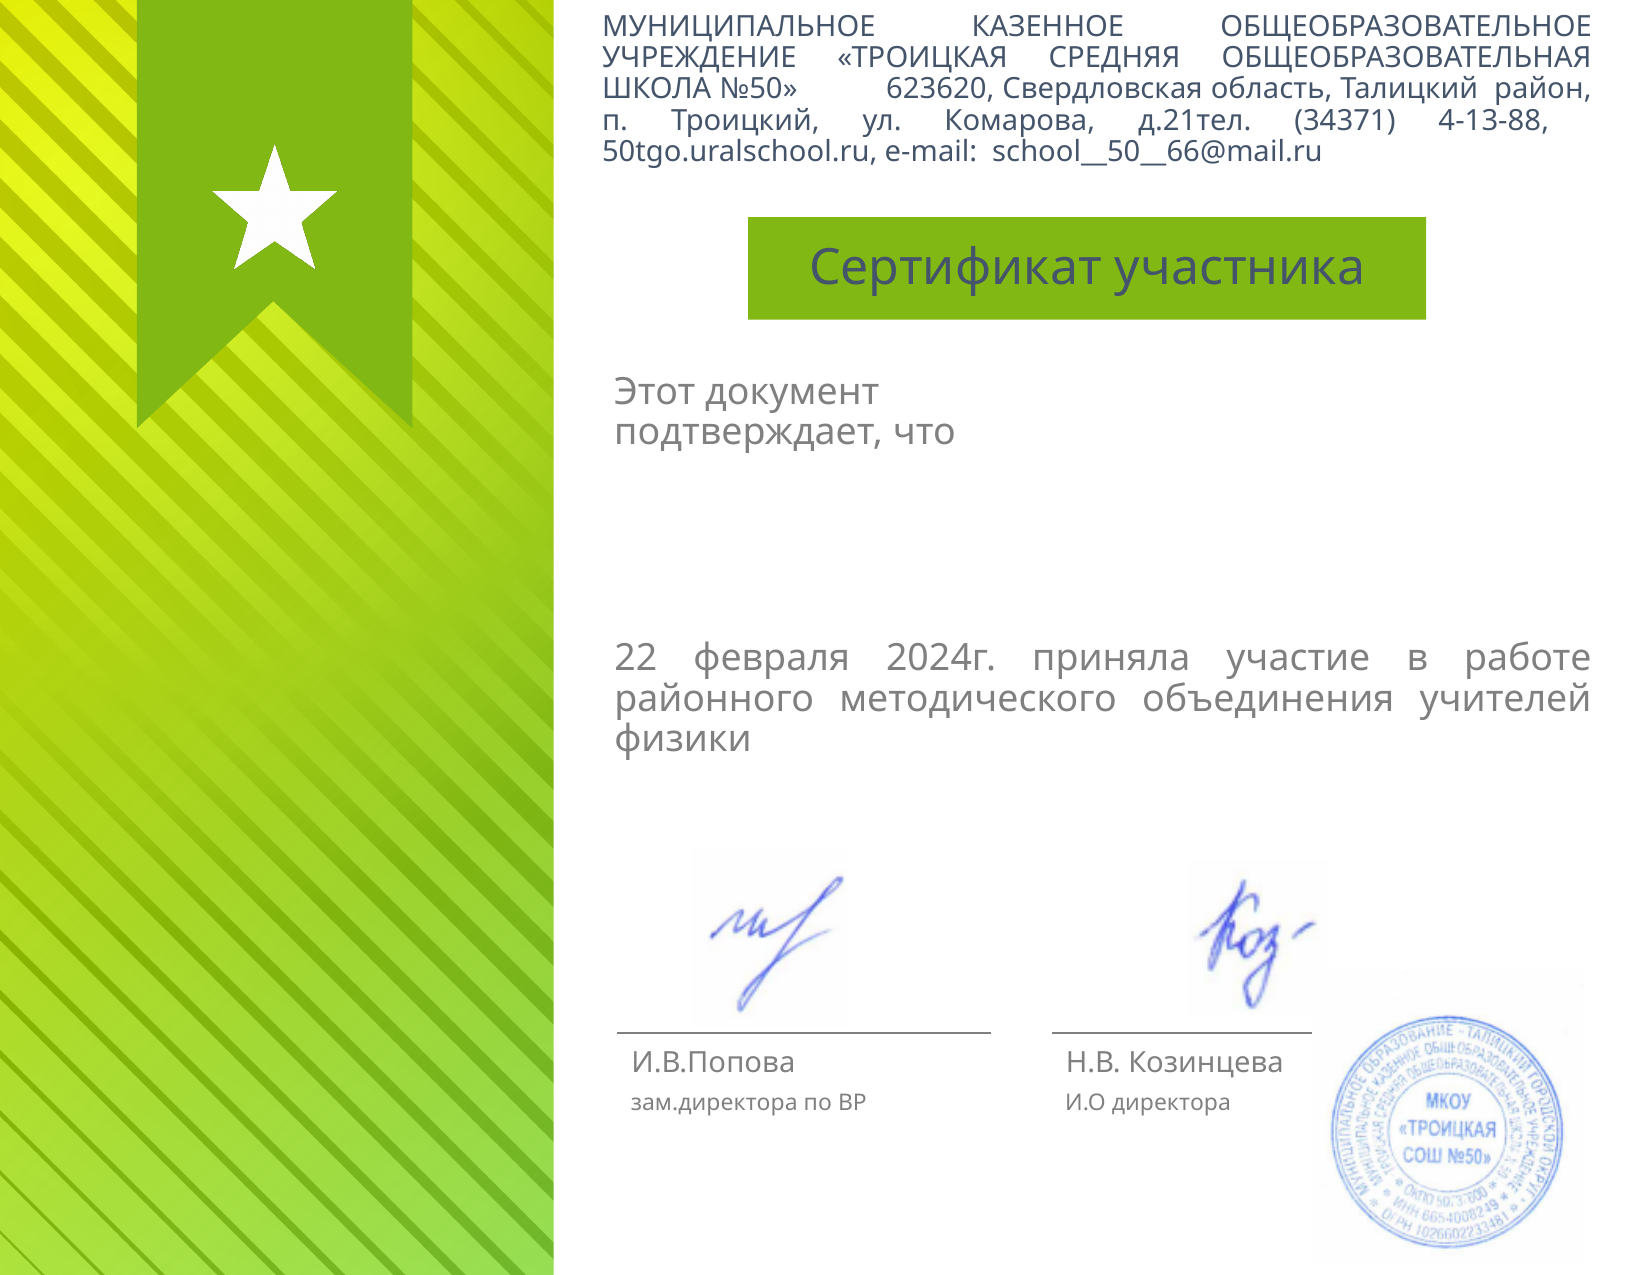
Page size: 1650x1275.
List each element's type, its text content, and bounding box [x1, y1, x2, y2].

text_box МУНИЦИПАЛЬНОЕ КАЗЕННОЕ ОБЩЕОБРАЗОВАТЕЛЬНОЕ УЧРЕЖДЕНИЕ «ТРОИЦКАЯ СРЕДНЯЯ ОБЩЕОБРАЗОВАТЕЛЬНАЯ ШКОЛА №50» 623620, Свердловская область, Талицкий район, п. Троицкий, ул. Комарова, д.21тел. (34371) 4-13-88, 50tgo.uralschool.ru, e-mail: school__50__66@mail.ru [587, 38, 1608, 141]
list И.В.Попова [616, 1036, 990, 1082]
list Этот документ подтверждает, что [599, 364, 1059, 462]
text_box [135, 0, 414, 431]
list И.О директора [1050, 1082, 1312, 1119]
picture [199, 131, 350, 282]
picture [0, 0, 554, 1275]
picture [689, 847, 848, 1027]
picture [1187, 859, 1585, 1266]
list зам.директора по ВР [616, 1082, 990, 1119]
list 22 февраля 2024г. приняла участие в работе районного методического объединения учителей физики [599, 631, 1608, 769]
list Н.В. Козинцева [1051, 1036, 1312, 1082]
list Сертификат участника [748, 217, 1427, 320]
